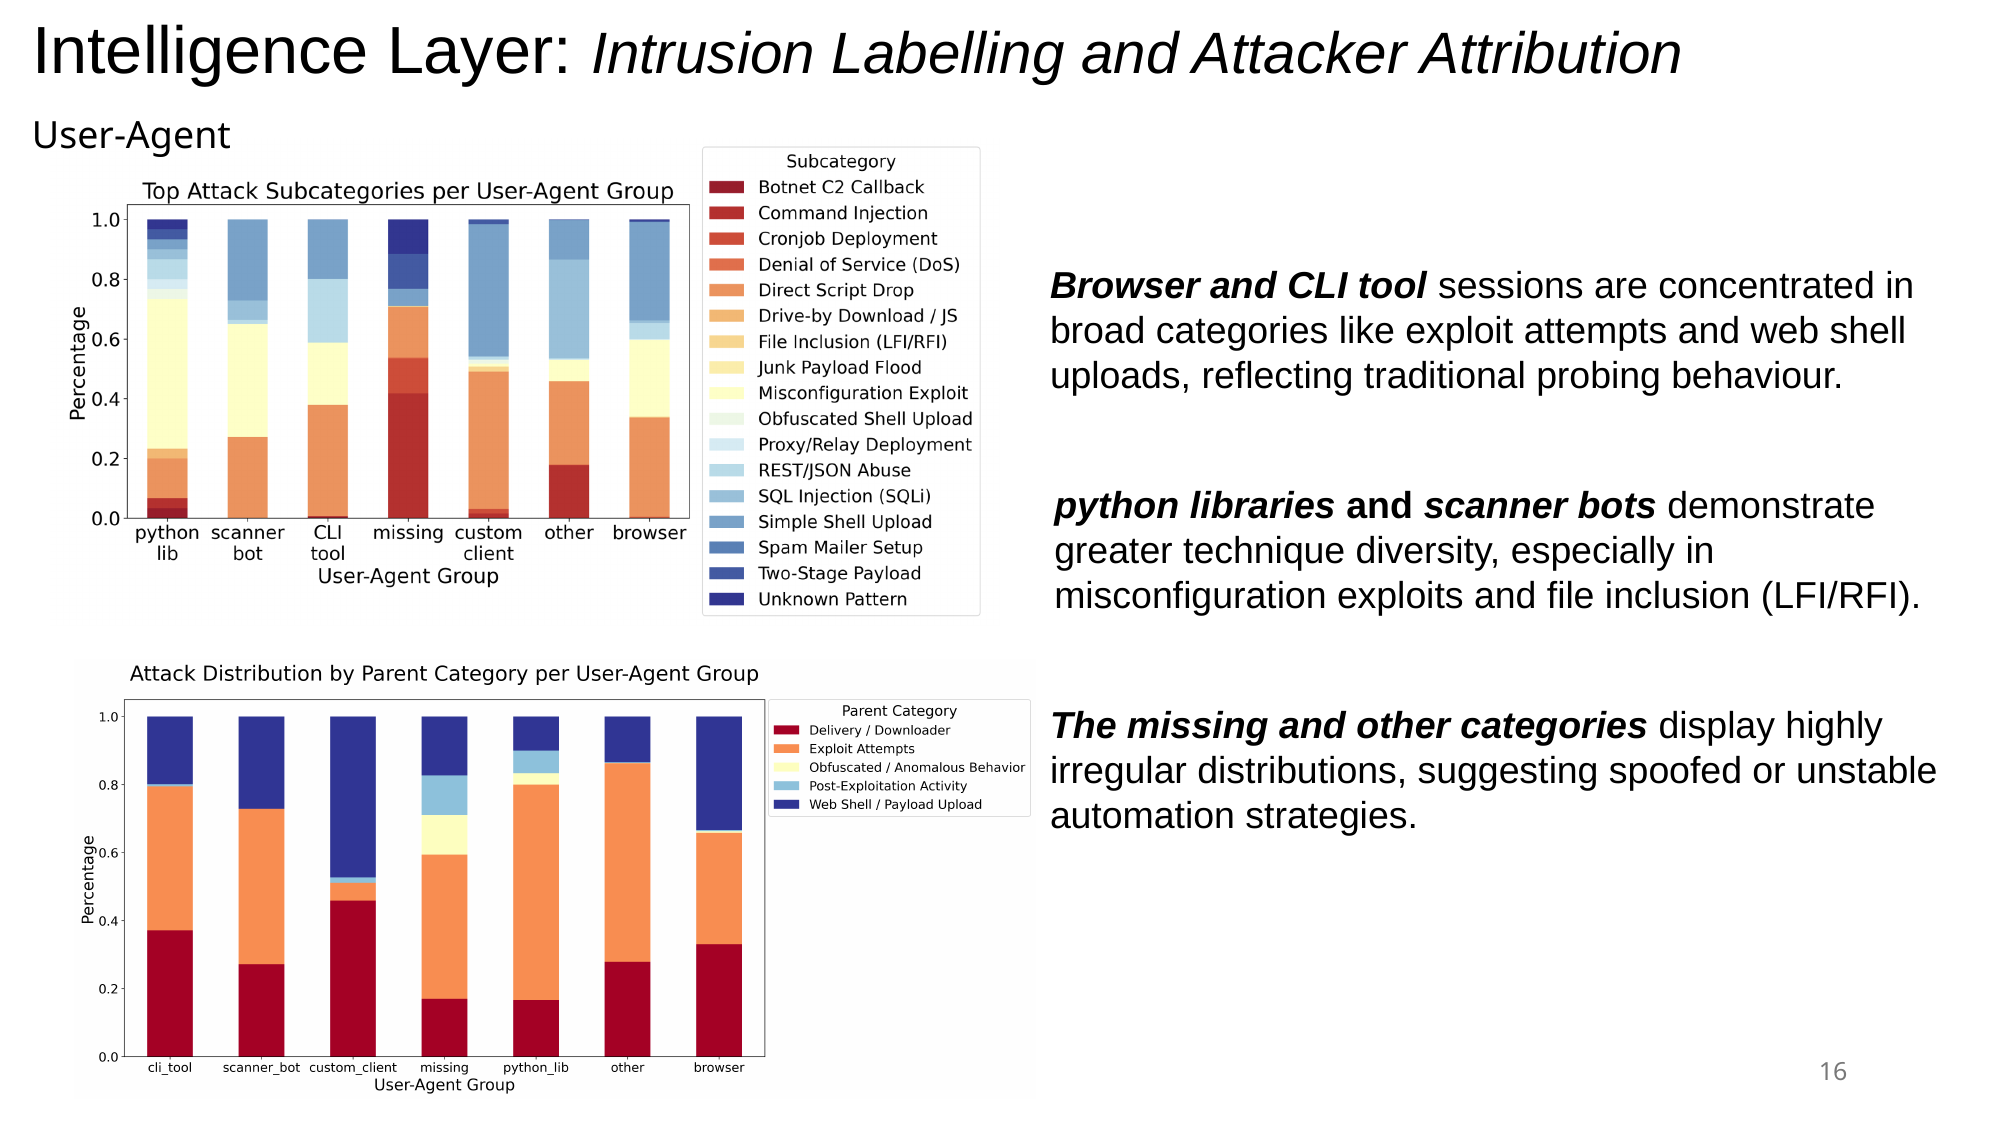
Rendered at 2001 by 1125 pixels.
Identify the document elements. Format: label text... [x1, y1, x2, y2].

slide_number 16 [1412, 1042, 1863, 1103]
picture [73, 659, 1036, 1100]
picture [49, 137, 1001, 626]
text_box python libraries and scanner bots demonstrate greater technique diversity, especially in misconfiguration exploits and file inclusion (LFI/RFI). [1039, 473, 1953, 624]
text_box Intelligence Layer: Intrusion Labelling and Attacker Attribution [17, 21, 1795, 83]
text_box Browser and CLI tool sessions are concentrated in broad categories like exploit attempts and web shell uploads, reflecting traditional probing behaviour. [1035, 253, 1935, 404]
text_box User-Agent [17, 103, 369, 164]
text_box The missing and other categories display highly irregular distributions, suggesting spoofed or unstable automation strategies. [1036, 693, 1973, 844]
